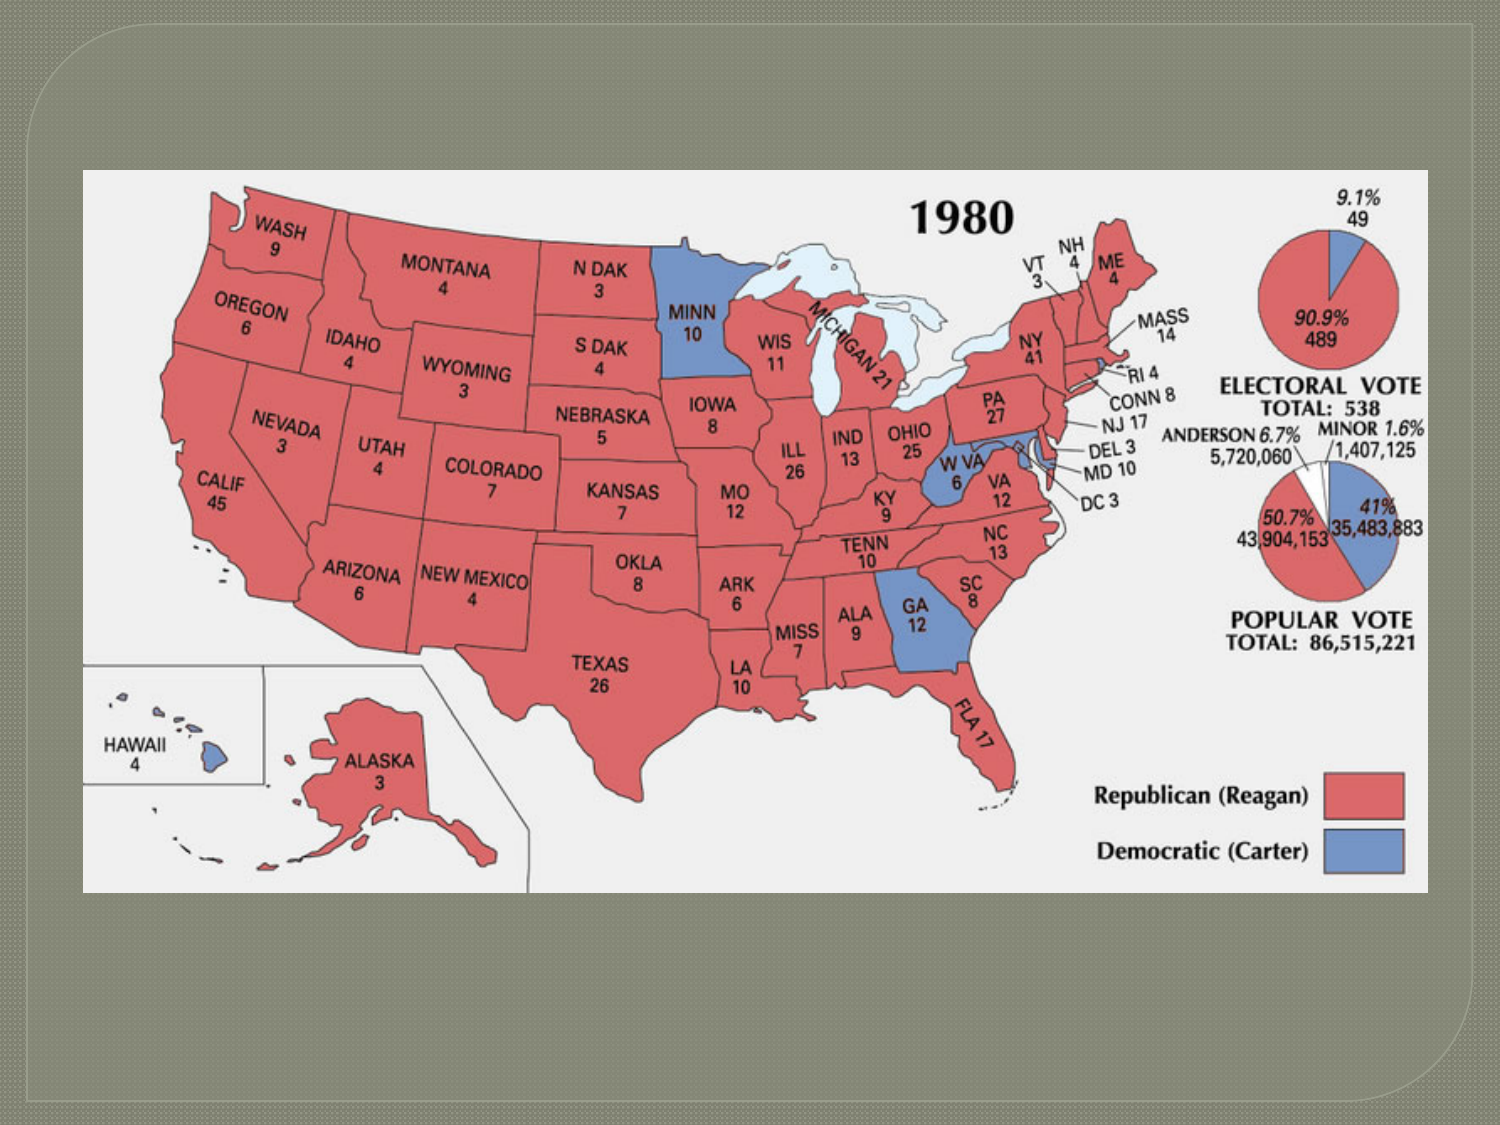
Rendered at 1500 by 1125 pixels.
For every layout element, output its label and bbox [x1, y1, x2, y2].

picture [83, 170, 1428, 893]
